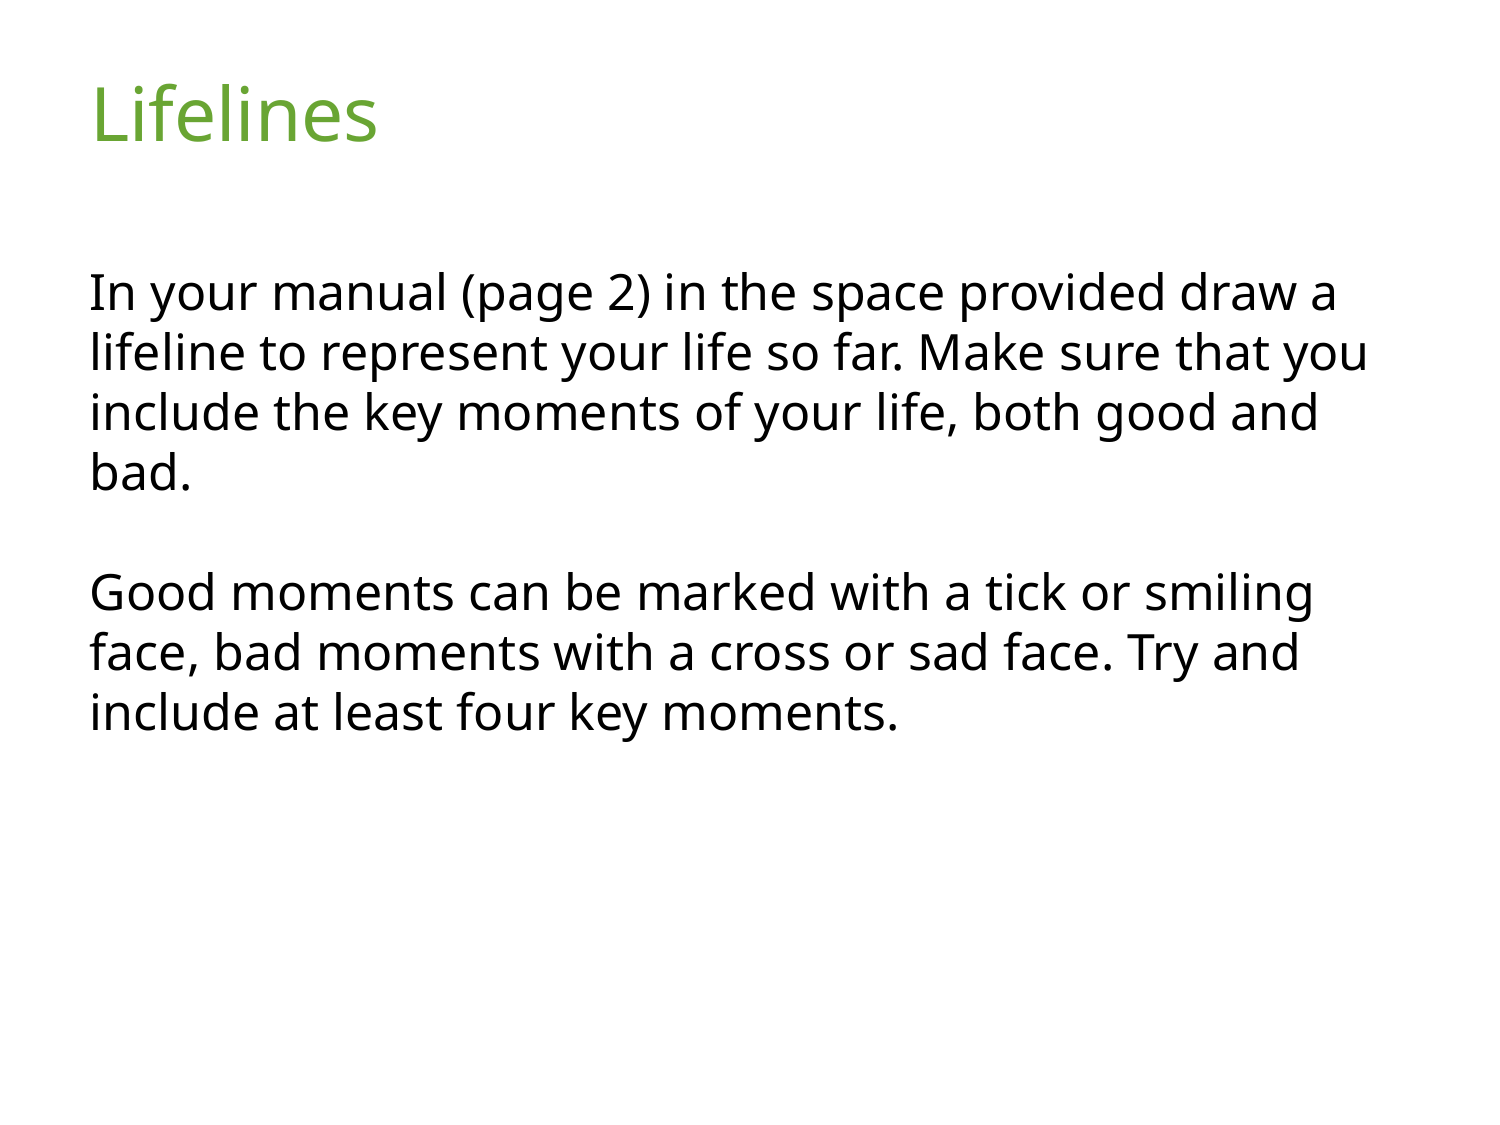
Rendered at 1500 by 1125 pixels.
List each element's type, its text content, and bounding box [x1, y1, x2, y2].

text_box In your manual (page 2) in the space provided draw a lifeline to represent your life so far. Make sure that you include the key moments of your life, both good and bad. Good moments can be marked with a tick or smiling face, bad moments with a cross or sad face. Try and include at least four key moments. [75, 253, 1403, 794]
text_box Lifelines [74, 57, 1215, 165]
